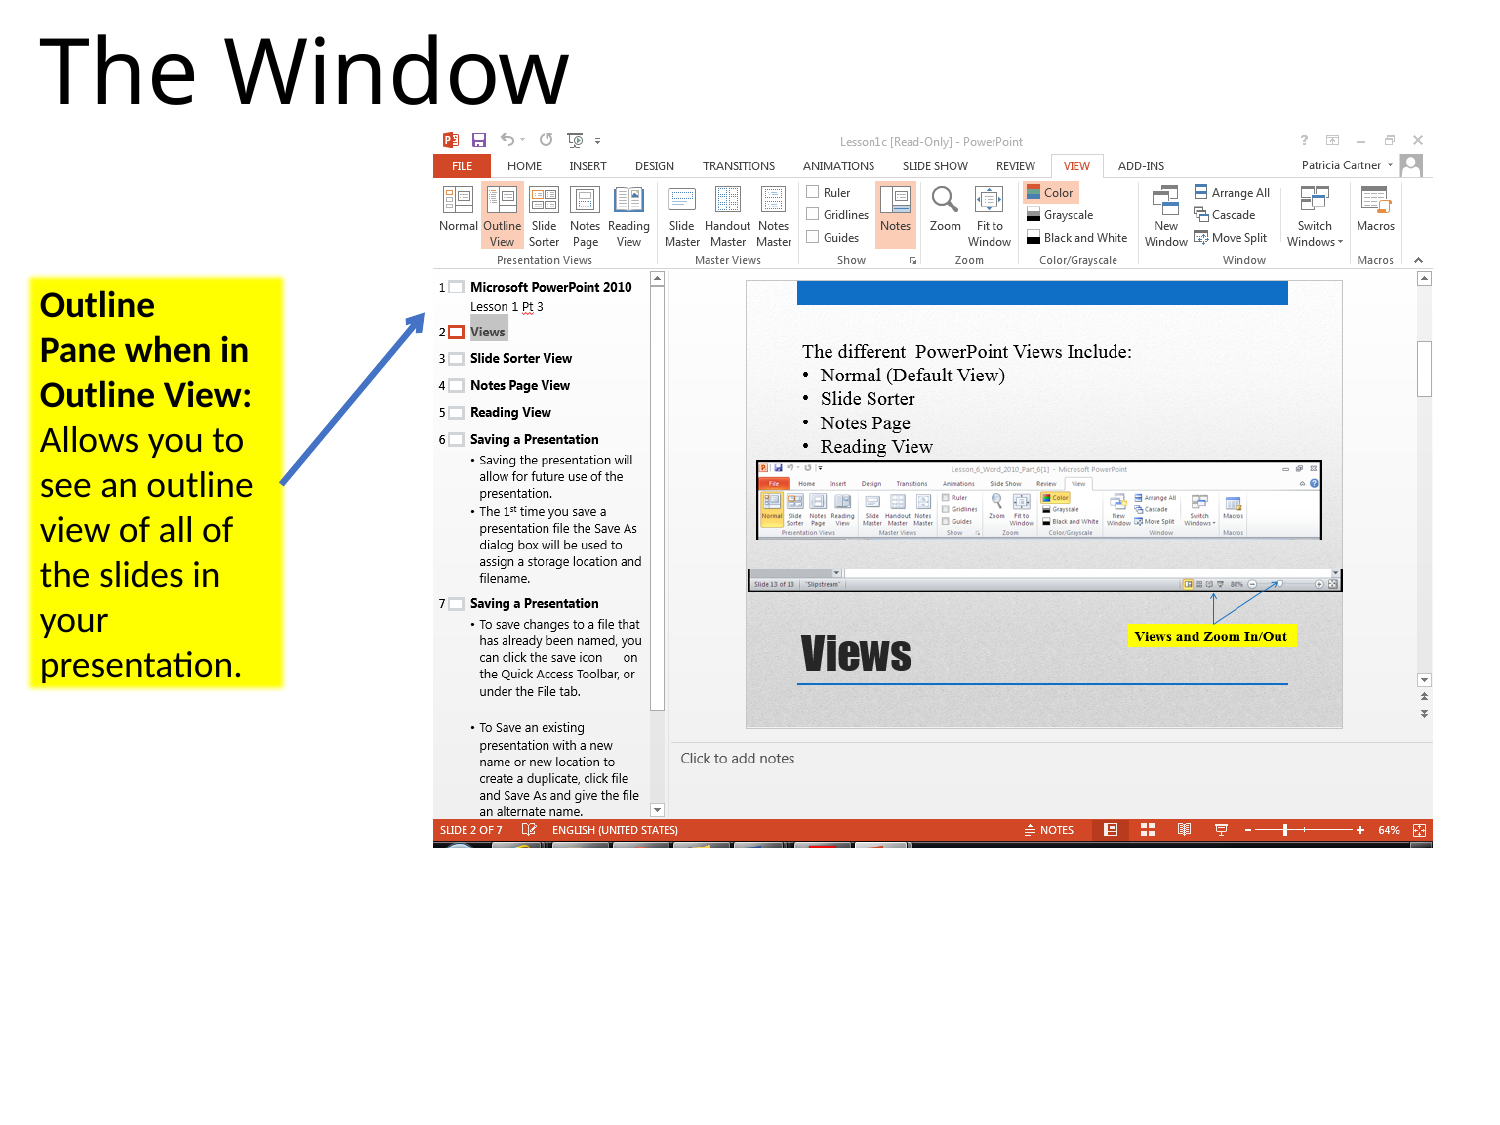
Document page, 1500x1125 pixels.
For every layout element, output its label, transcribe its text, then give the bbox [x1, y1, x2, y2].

text_box Outline Pane when in Outline View: Allows you to see an outline view of all of the slides in your presentation. [33, 281, 279, 684]
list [424, 121, 1440, 848]
title The Window [24, 0, 1319, 184]
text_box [281, 312, 425, 485]
